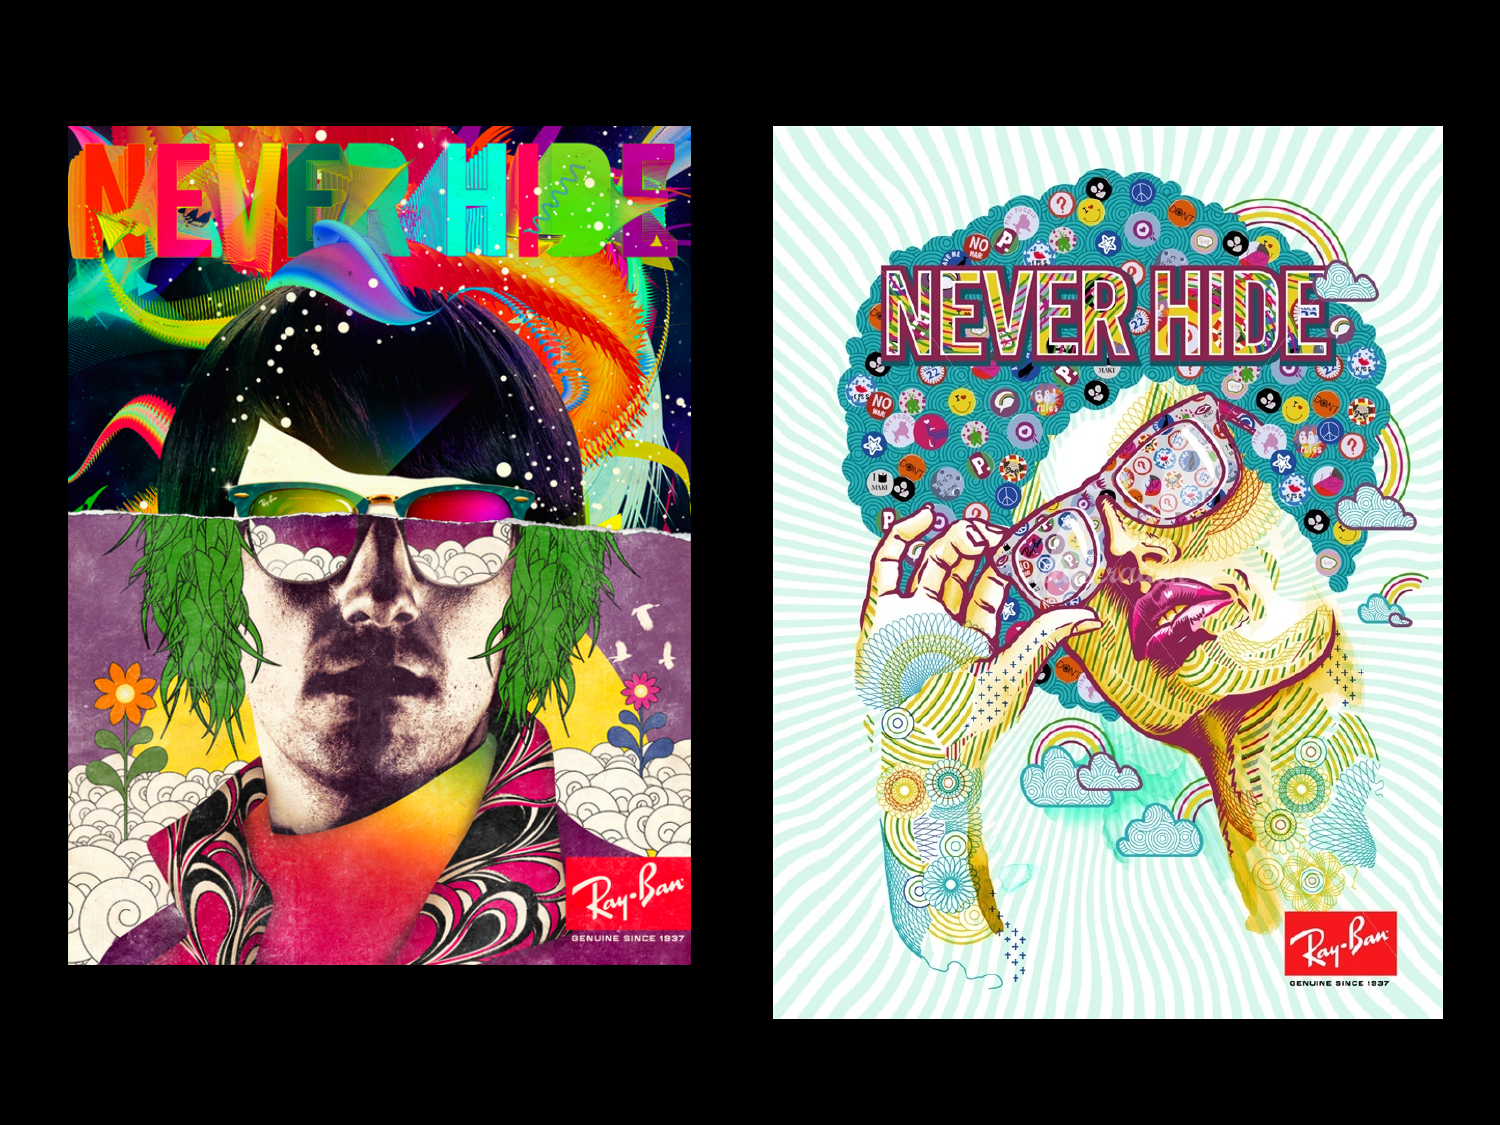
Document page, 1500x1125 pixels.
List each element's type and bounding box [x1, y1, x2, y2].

picture [773, 126, 1443, 1020]
picture [68, 126, 691, 965]
